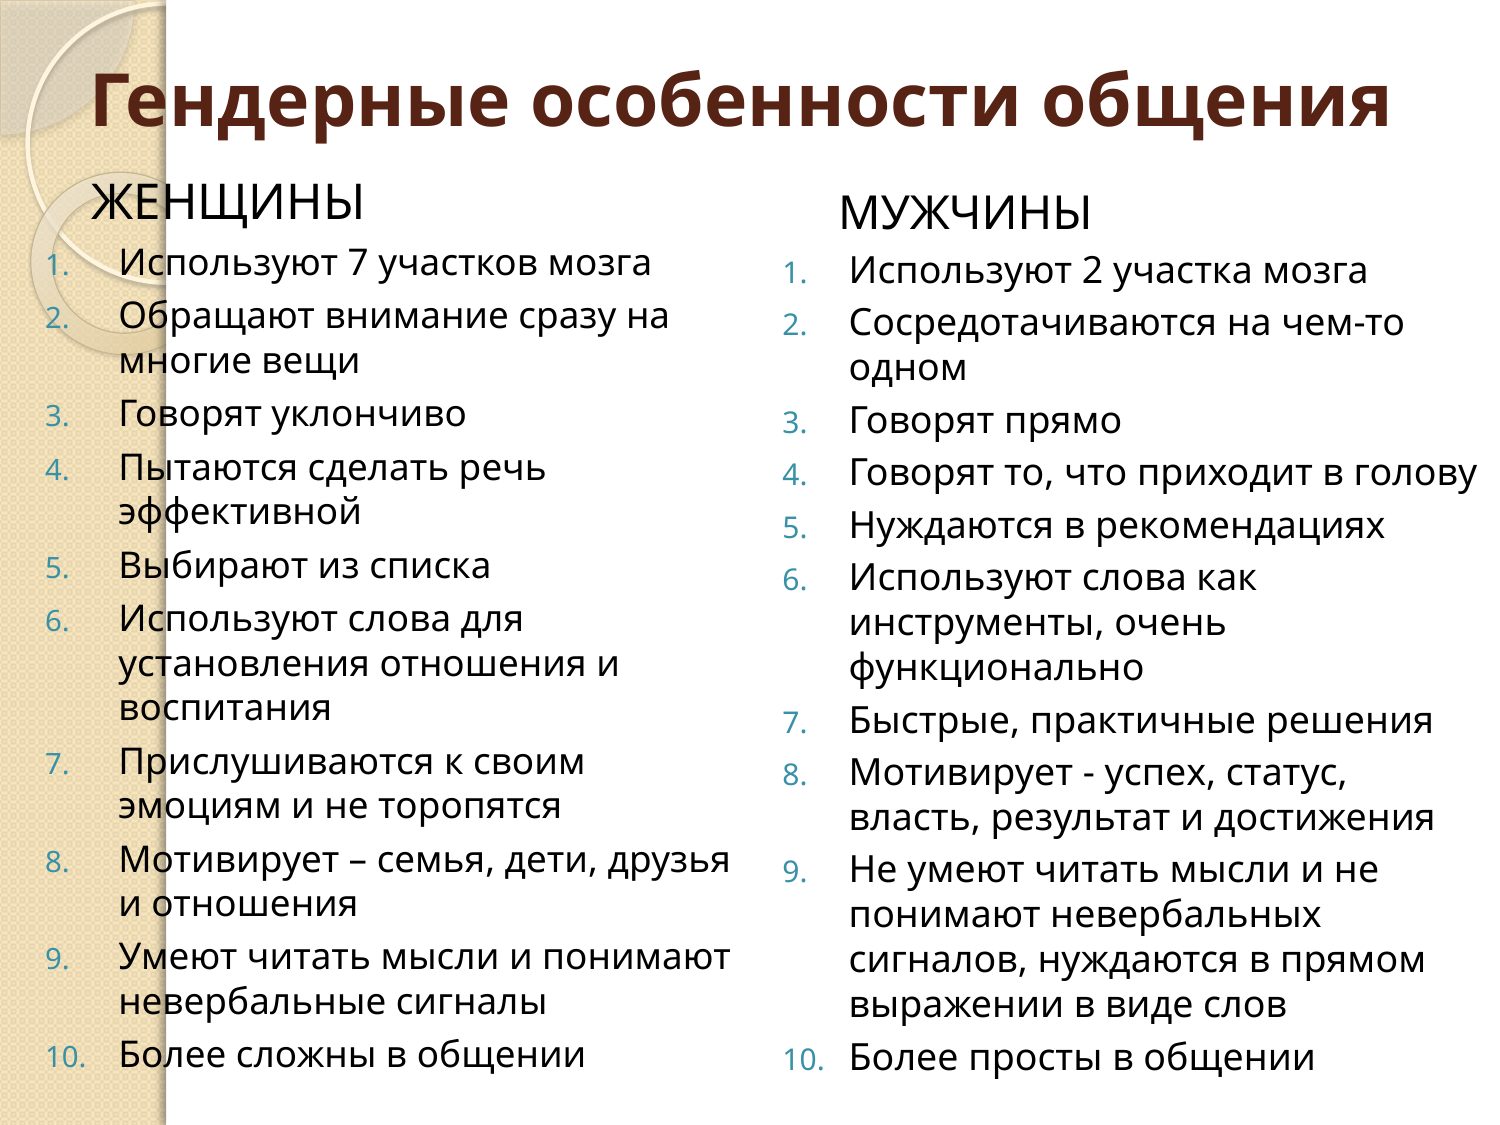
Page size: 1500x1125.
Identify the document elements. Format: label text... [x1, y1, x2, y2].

text_box МУЖЧИНЫ Используют 2 участка мозга Сосредотачиваются на чем-то одном Говорят прямо Говорят то, что приходит в голову Нуждаются в рекомендациях Используют слова как инструменты, очень функционально Быстрые, практичные решения Мотивирует - успех, статус, власть, результат и достижения Не умеют читать мысли и не понимают невербальных сигналов, нуждаются в прямом выражении в виде слов Более просты в общении [762, 174, 1500, 1125]
list ЖЕНЩИНЫ Используют 7 участков мозга Обращают внимание сразу на многие вещи Говорят уклончиво Пытаются сделать речь эффективной Выбирают из списка Используют слова для установления отношения и воспитания Прислушиваются к своим эмоциям и не торопятся Мотивирует – семья, дети, друзья и отношения Умеют читать мысли и понимают невербальные сигналы Более сложны в общении [24, 162, 750, 1100]
title Гендерные особенности общения [75, 45, 1500, 150]
